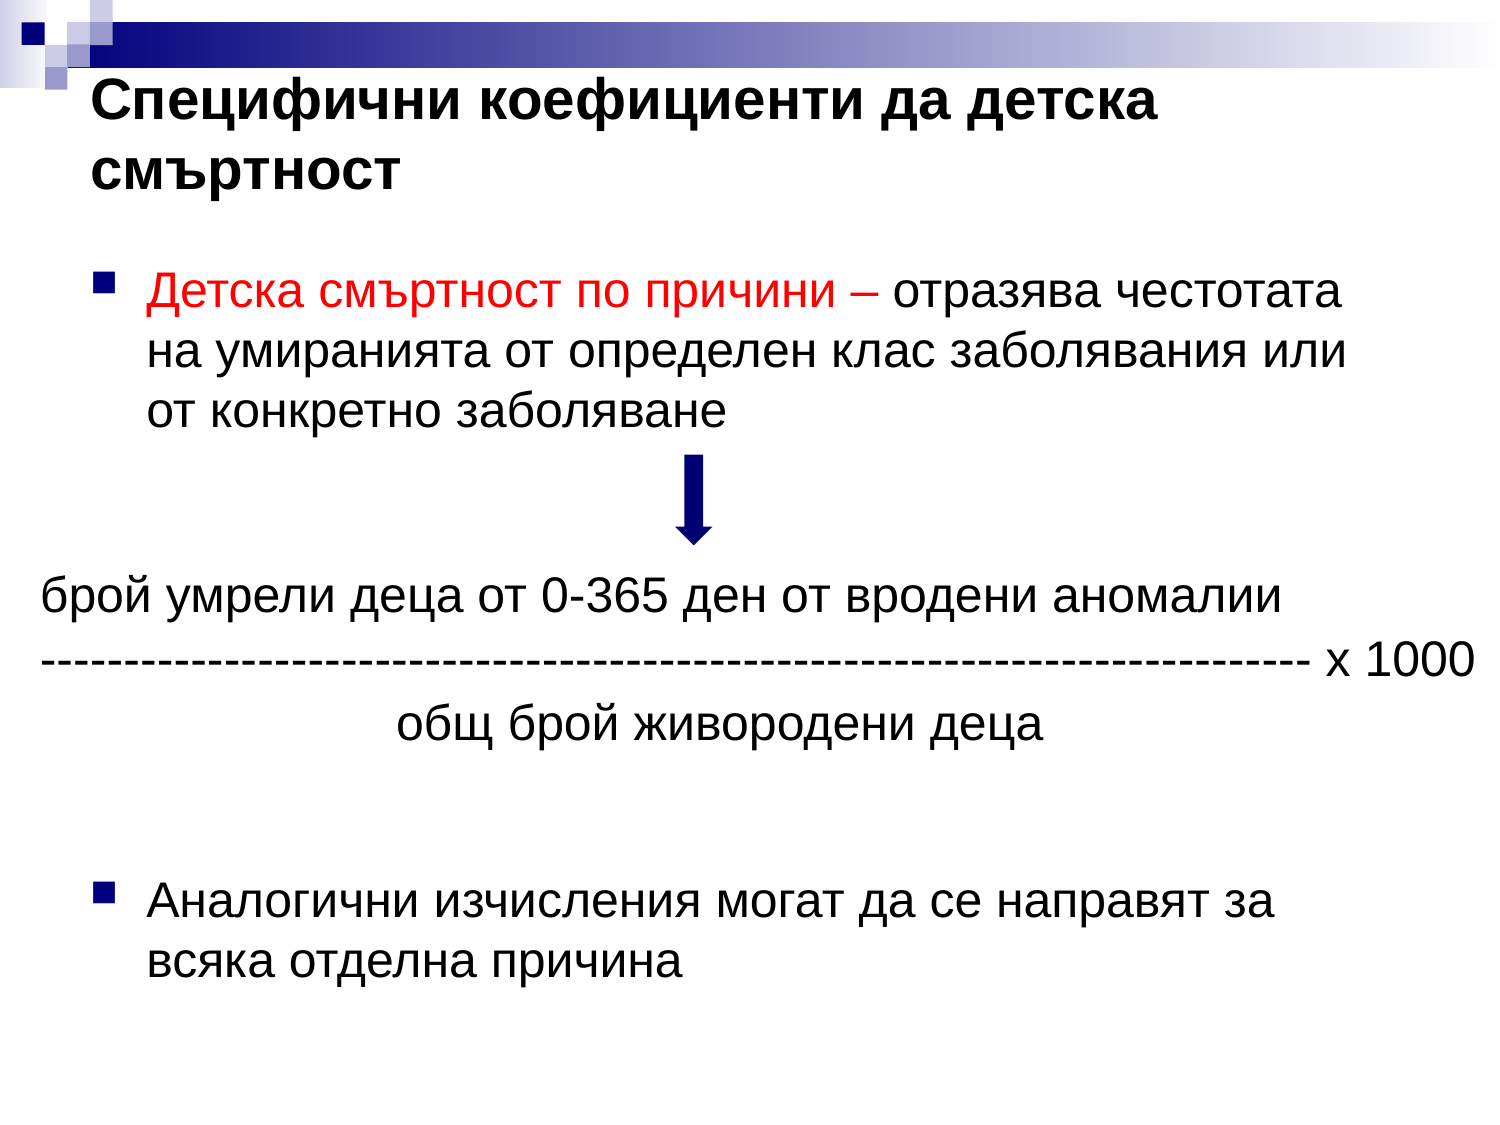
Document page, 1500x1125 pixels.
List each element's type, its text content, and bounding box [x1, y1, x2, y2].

text_box брой умрели деца от 0-365 ден от вродени аномалии ---------------------------------------------------------------------------- х 1000 общ брой живородени деца [24, 562, 1500, 760]
list Детска смъртност по причини – отразява честотата на умиранията от определен клас заболявания или от конкретно заболяване Аналогични изчисления могат да се направят за всяка отделна причина [75, 249, 1425, 562]
title Специфични коефициенти да детска смъртност [75, 75, 1425, 188]
text_box [675, 454, 713, 546]
list Детска смъртност по причини – отразява честотата на умиранията от определен клас заболявания или от конкретно заболяване Аналогични изчисления могат да се направят за всяка отделна причина [75, 760, 1425, 963]
